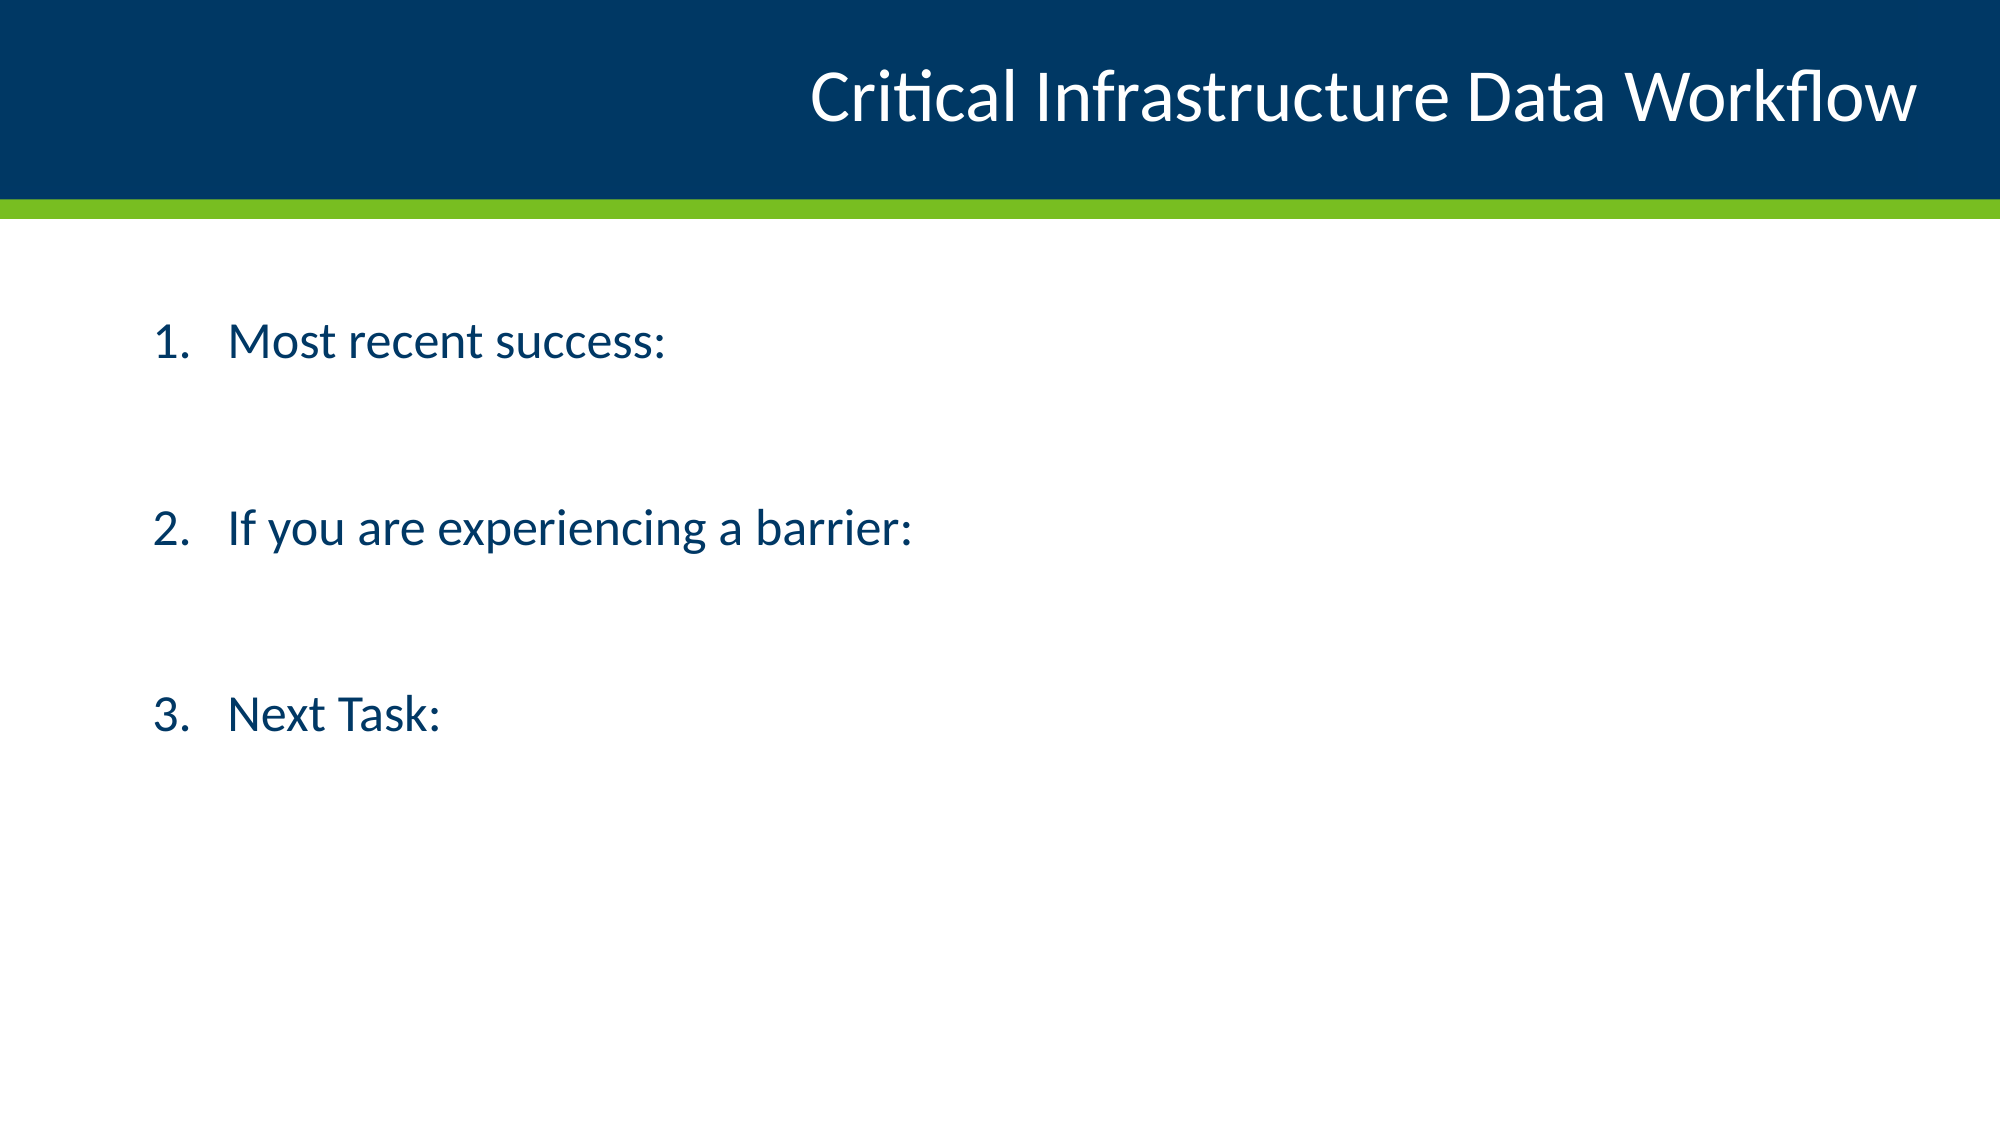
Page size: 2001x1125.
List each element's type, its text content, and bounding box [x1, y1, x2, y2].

title Critical Infrastructure Data Workflow [0, 0, 1918, 186]
list Most recent success: If you are experiencing a barrier: Next Task: [137, 299, 1863, 1014]
